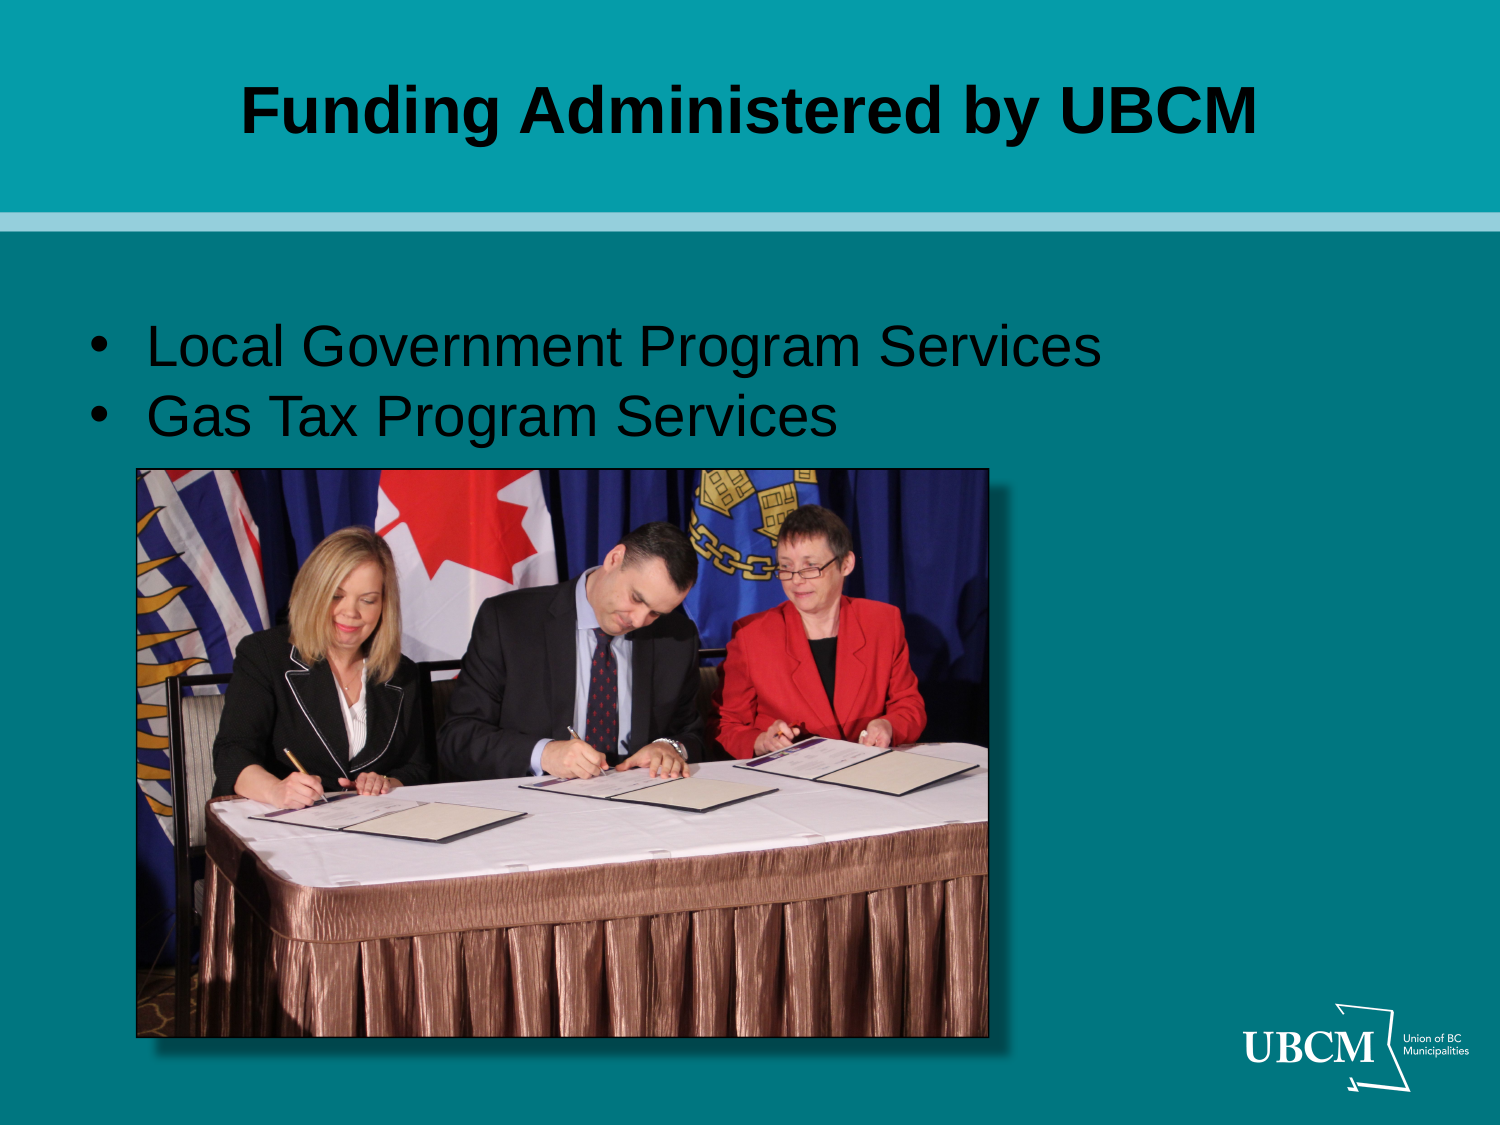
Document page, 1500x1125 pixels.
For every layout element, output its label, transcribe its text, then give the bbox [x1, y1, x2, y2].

title Funding Administered by UBCM [75, 13, 1425, 201]
text_box Local Government Program Services Gas Tax Program Services [74, 230, 1425, 526]
picture [0, 0, 1500, 1125]
